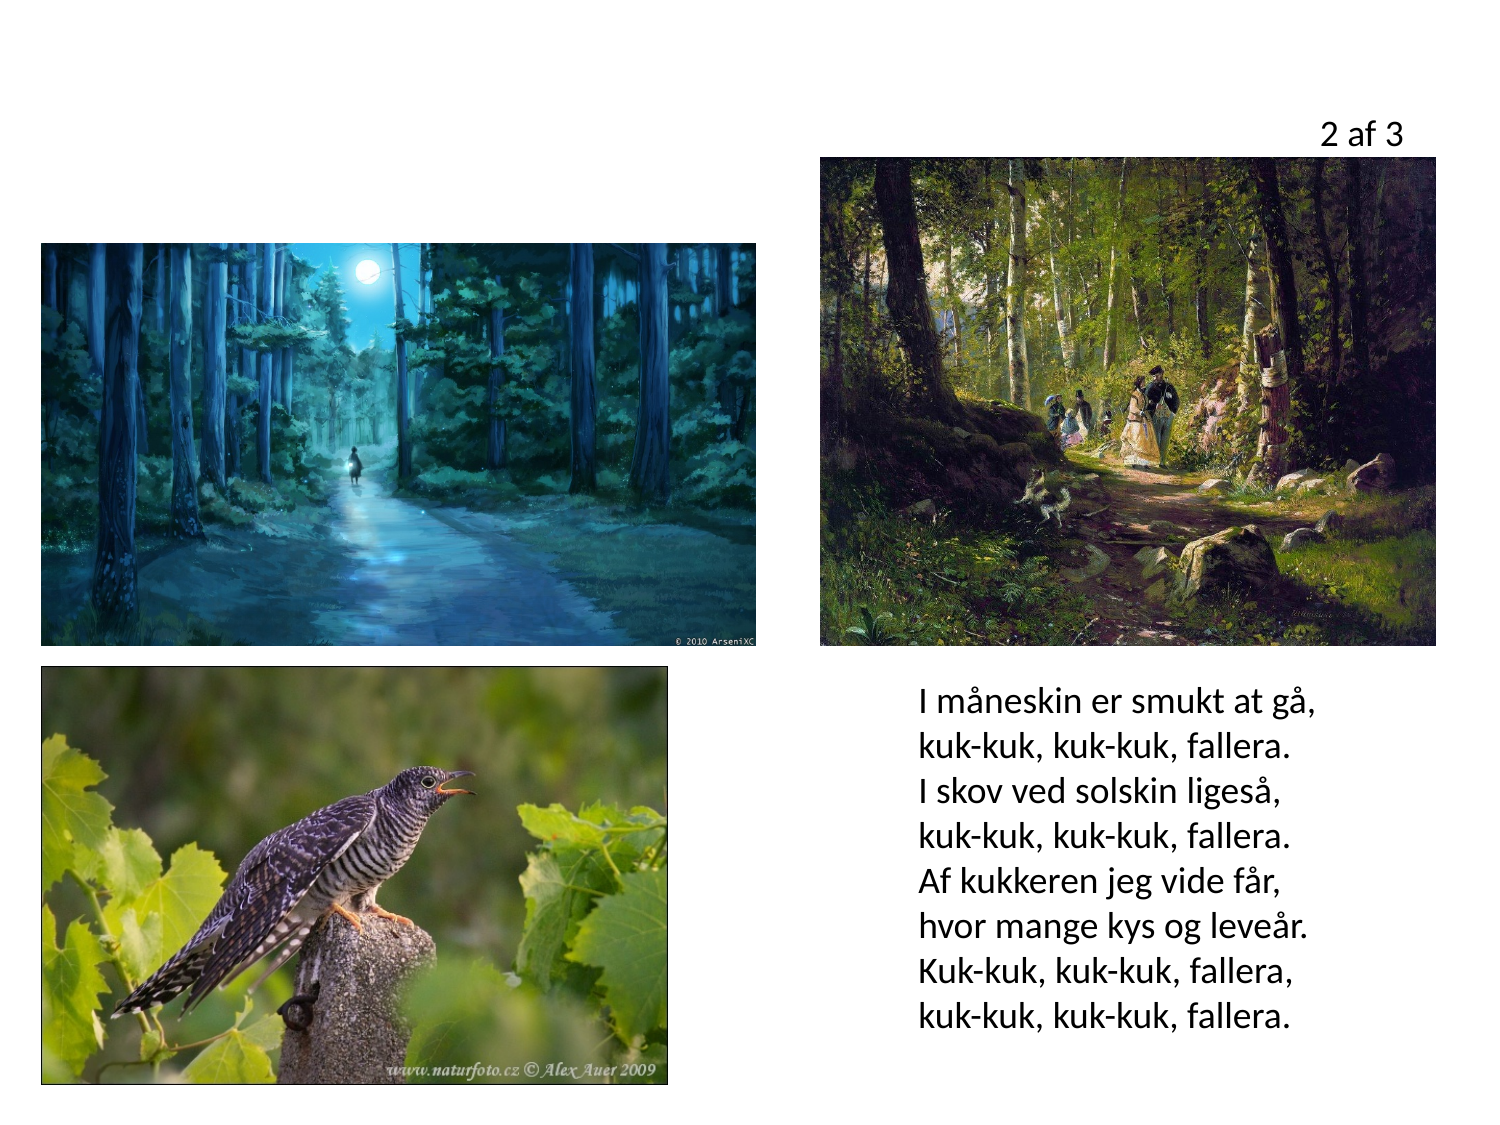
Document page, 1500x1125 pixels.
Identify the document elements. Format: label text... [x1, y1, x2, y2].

text_box [797, 503, 1400, 1059]
text_box I måneskin er smukt at gå, kuk-kuk, kuk-kuk, fallera. I skov ved solskin ligeså, kuk-kuk, kuk-kuk, fallera. Af kukkeren jeg vide får, hvor mange kys og leveår. Kuk-kuk, kuk-kuk, fallera, kuk-kuk, kuk-kuk, fallera. [903, 668, 1418, 1089]
picture [820, 157, 1436, 646]
picture [41, 665, 668, 1085]
picture [41, 243, 756, 646]
text_box 2 af 3 [1305, 101, 1447, 162]
